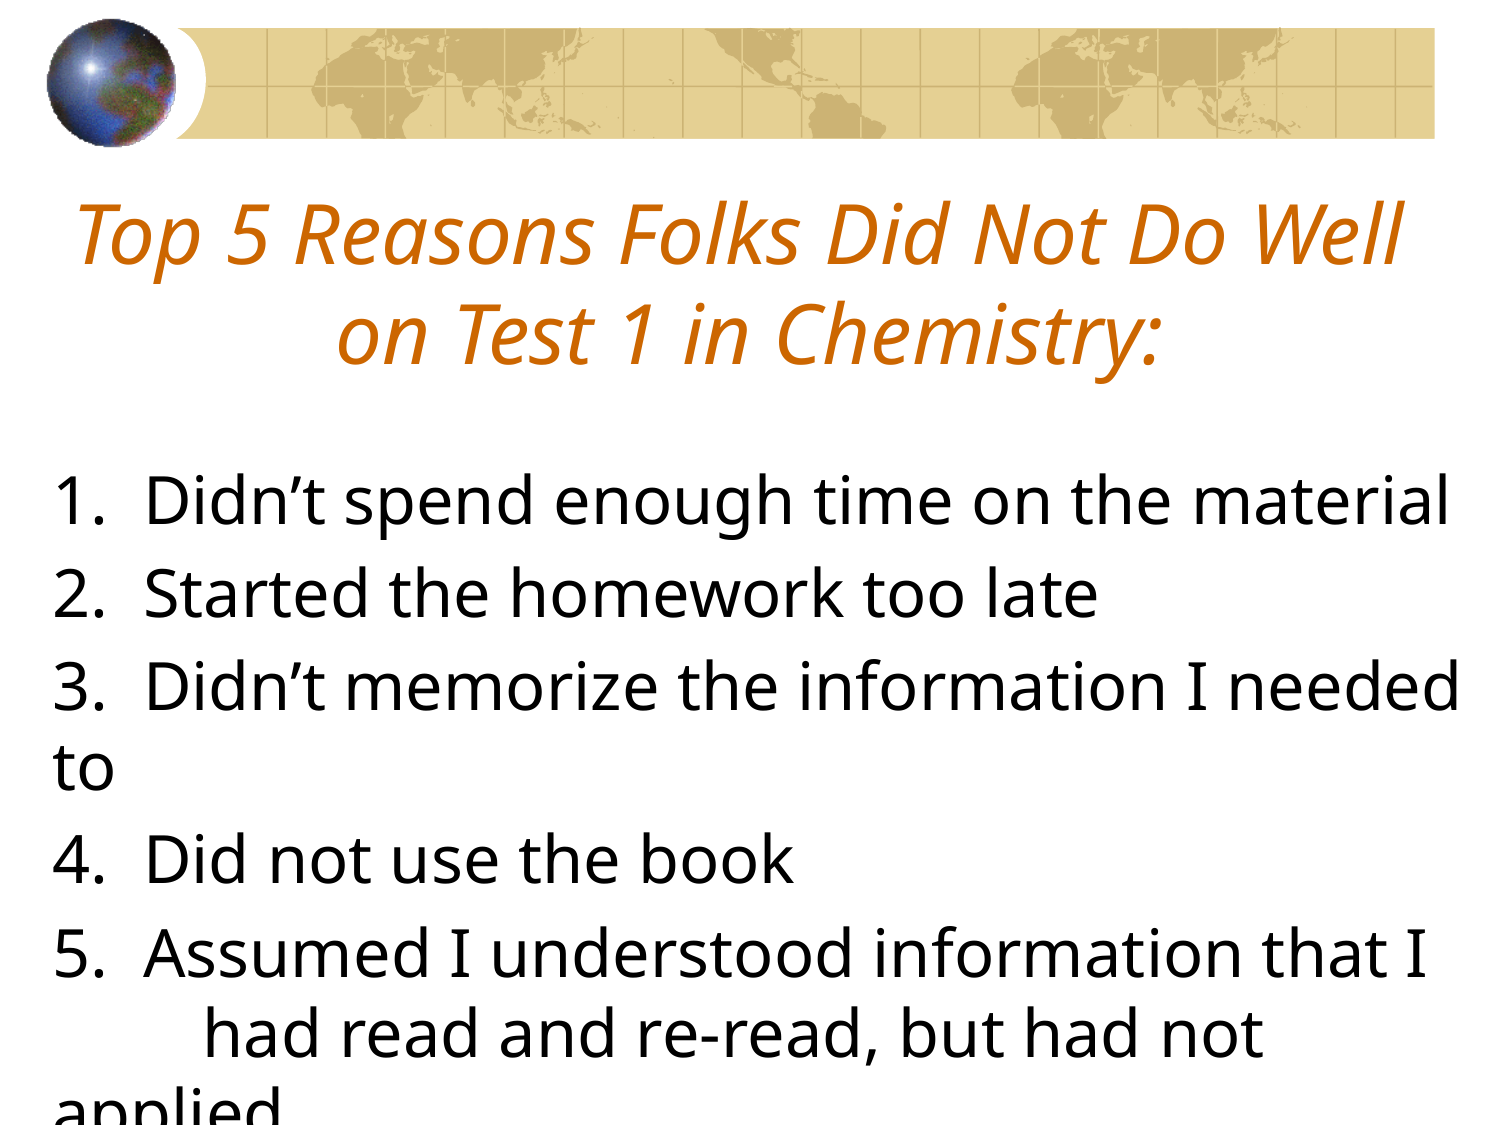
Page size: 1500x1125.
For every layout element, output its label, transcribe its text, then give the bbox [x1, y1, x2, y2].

title Top 5 Reasons Folks Did Not Do Well on Test 1 in Chemistry: [0, 187, 1500, 376]
list 1. Didn’t spend enough time on the material 2. Started the homework too late 3. Didn’t memorize the information I needed to 4. Did not use the book 5. Assumed I understood information that I had read and re-read, but had not applied [37, 449, 1500, 1125]
picture [42, 14, 190, 151]
